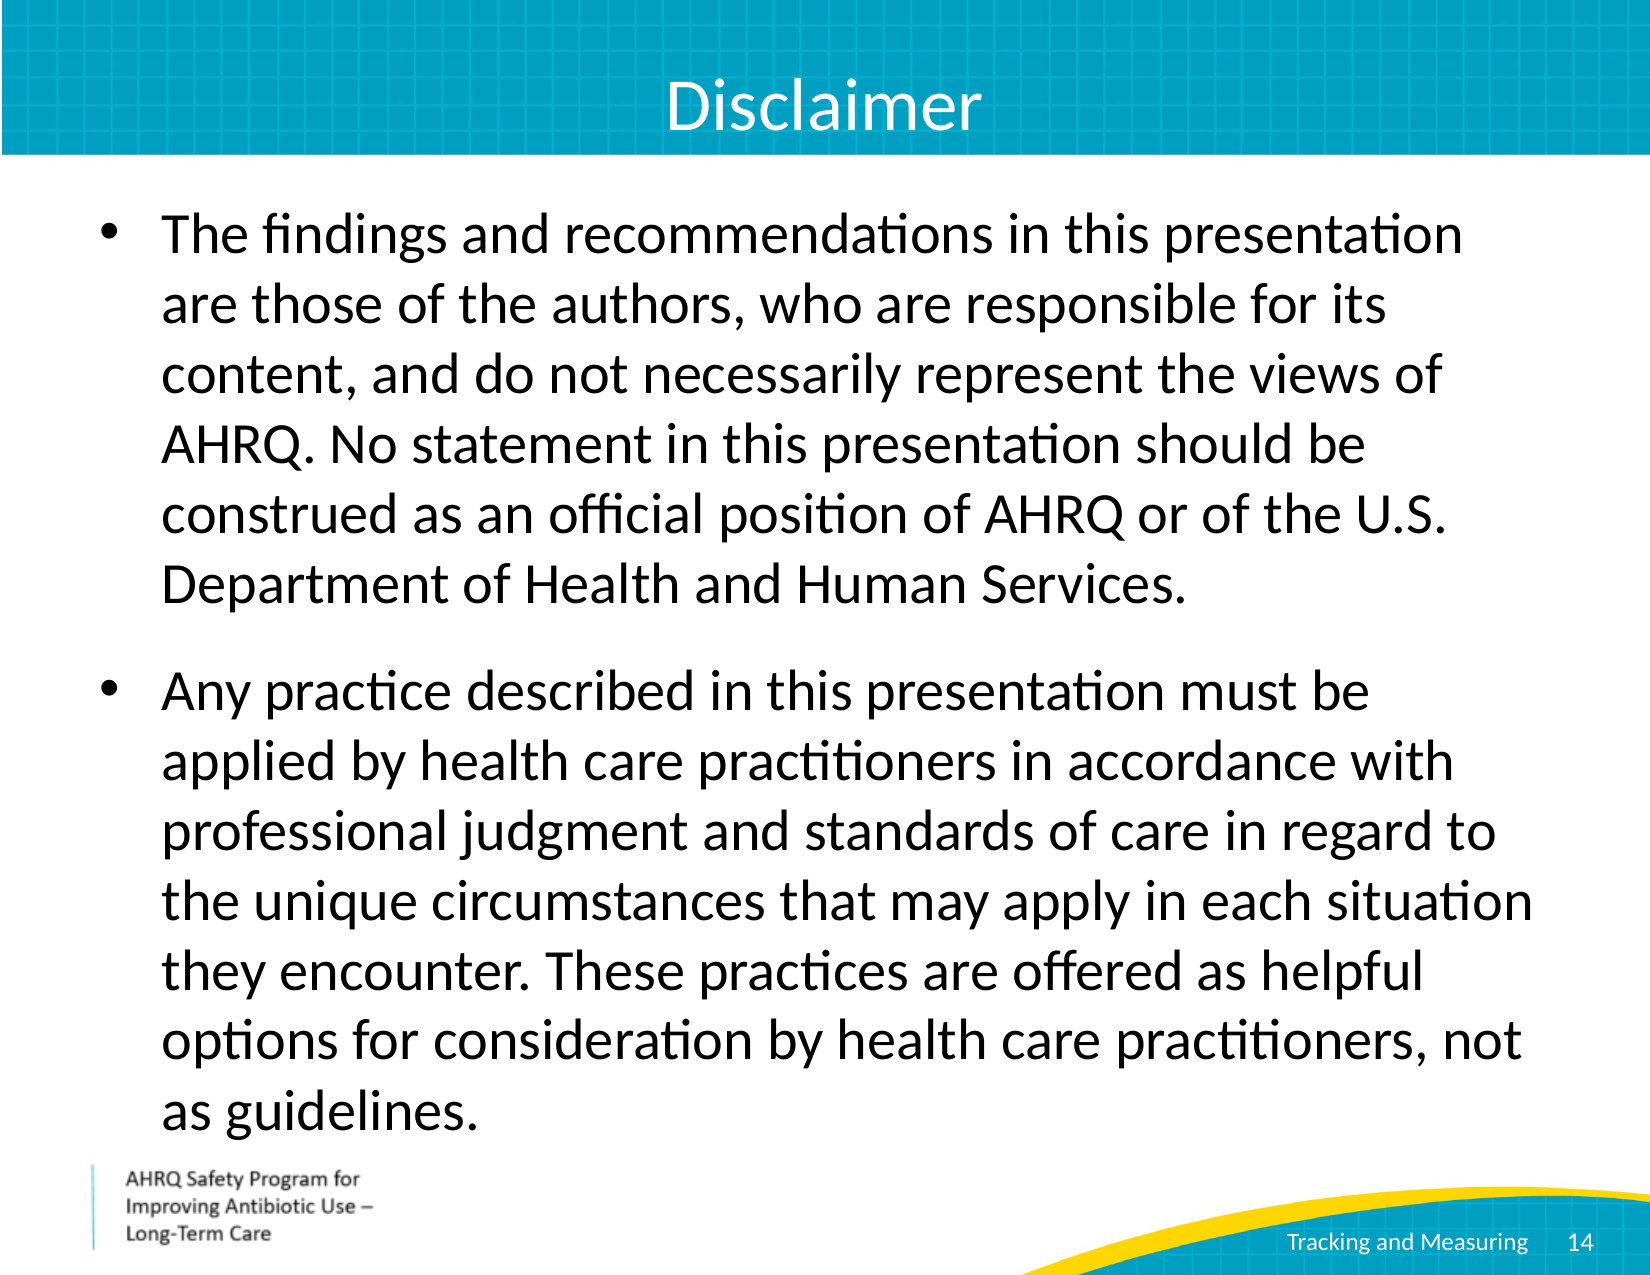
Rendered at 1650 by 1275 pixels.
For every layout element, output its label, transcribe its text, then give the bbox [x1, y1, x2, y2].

slide_number 14 [1528, 1207, 1611, 1275]
list The findings and recommendations in this presentation are those of the authors, who are responsible for its content, and do not necessarily represent the views of AHRQ. No statement in this presentation should be construed as an official position of AHRQ or of the U.S. Department of Health and Human Services. Any practice described in this presentation must be applied by health care practitioners in accordance with professional judgment and standards of care in regard to the unique circumstances that may apply in each situation they encounter. These practices are offered as helpful options for consideration by health care practitioners, not as guidelines. [82, 187, 1568, 1163]
picture [1, 0, 1650, 1275]
title Disclaimer [82, 51, 1568, 150]
